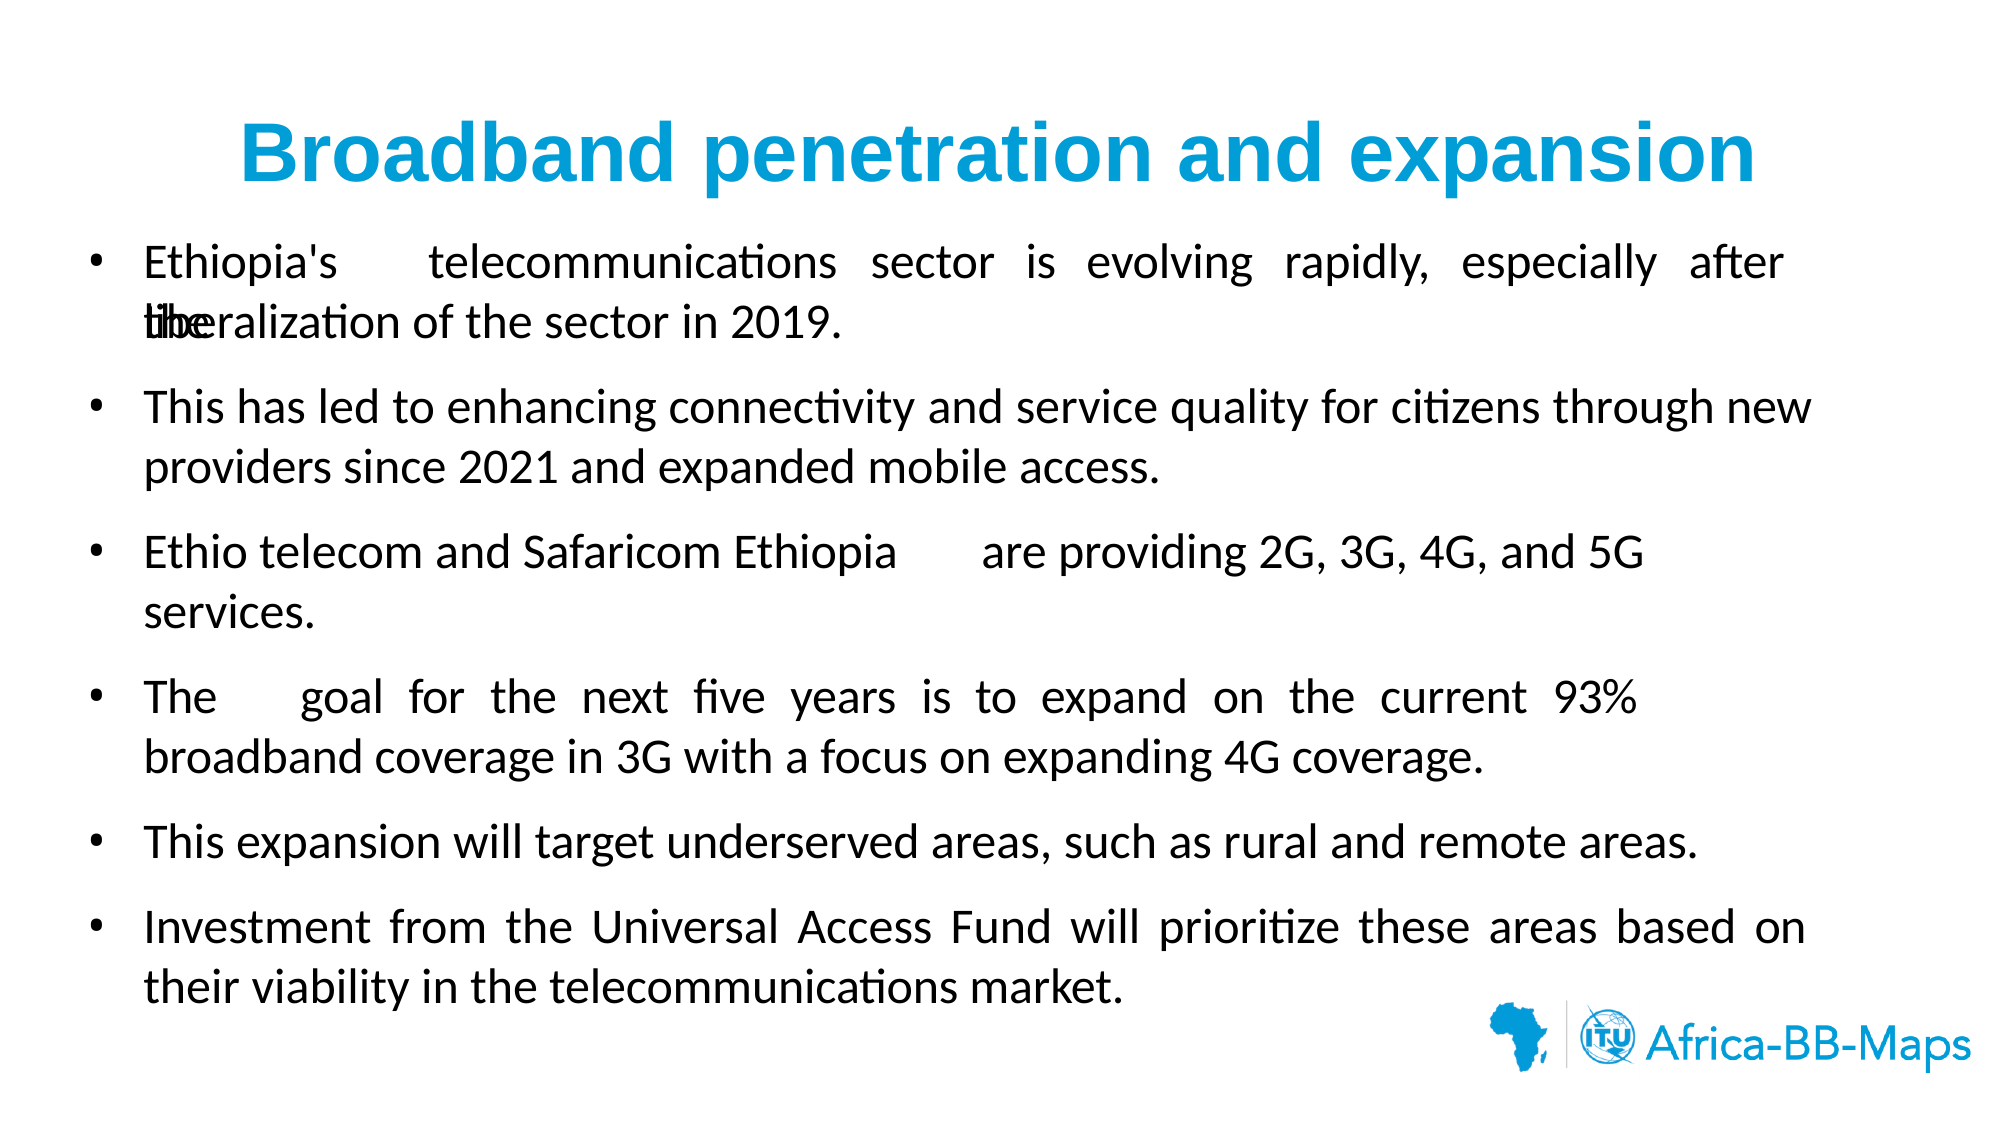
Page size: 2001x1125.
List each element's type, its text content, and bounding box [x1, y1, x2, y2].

text_box Ethiopia's telecommunications sector is evolving rapidly, especially after the [85, 226, 1829, 261]
title Broadband penetration and expansion [237, 96, 1763, 226]
text_box liberalization of the sector in 2019. This has led to enhancing connectivity and service quality for citizens through new providers since 2021 and expanded mobile access. Ethio telecom and Safaricom Ethiopia are providing 2G, 3G, 4G, and 5G services. The goal for the next five years is to expand on the current 93% broadband coverage in 3G with a focus on expanding 4G coverage. This expansion will target underserved areas, such as rural and remote areas. Investment from the Universal Access Fund will prioritize these areas based on their viability in the telecommunications market. [85, 261, 1829, 1014]
picture [1489, 999, 1971, 1077]
